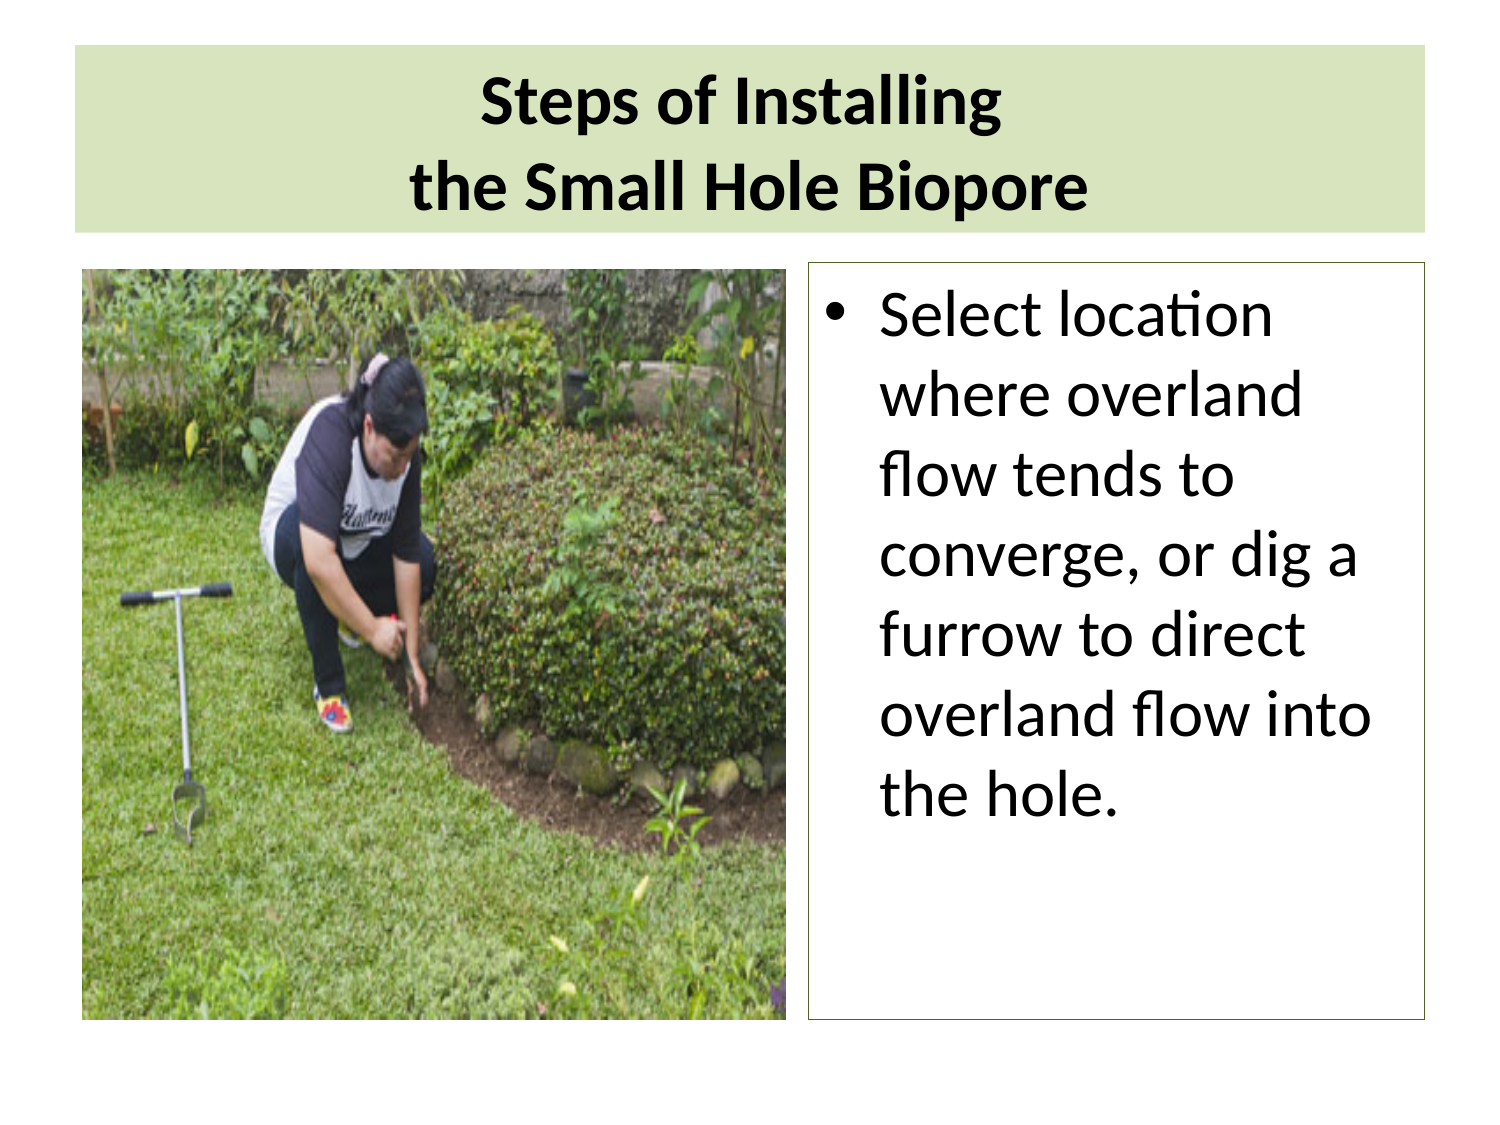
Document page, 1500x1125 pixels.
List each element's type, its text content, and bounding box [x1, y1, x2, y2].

list Select location where overland flow tends to converge, or dig a furrow to direct overland flow into the hole. [808, 262, 1425, 1020]
picture [81, 269, 786, 1020]
title Steps of Installing the Small Hole Biopore [75, 45, 1425, 233]
